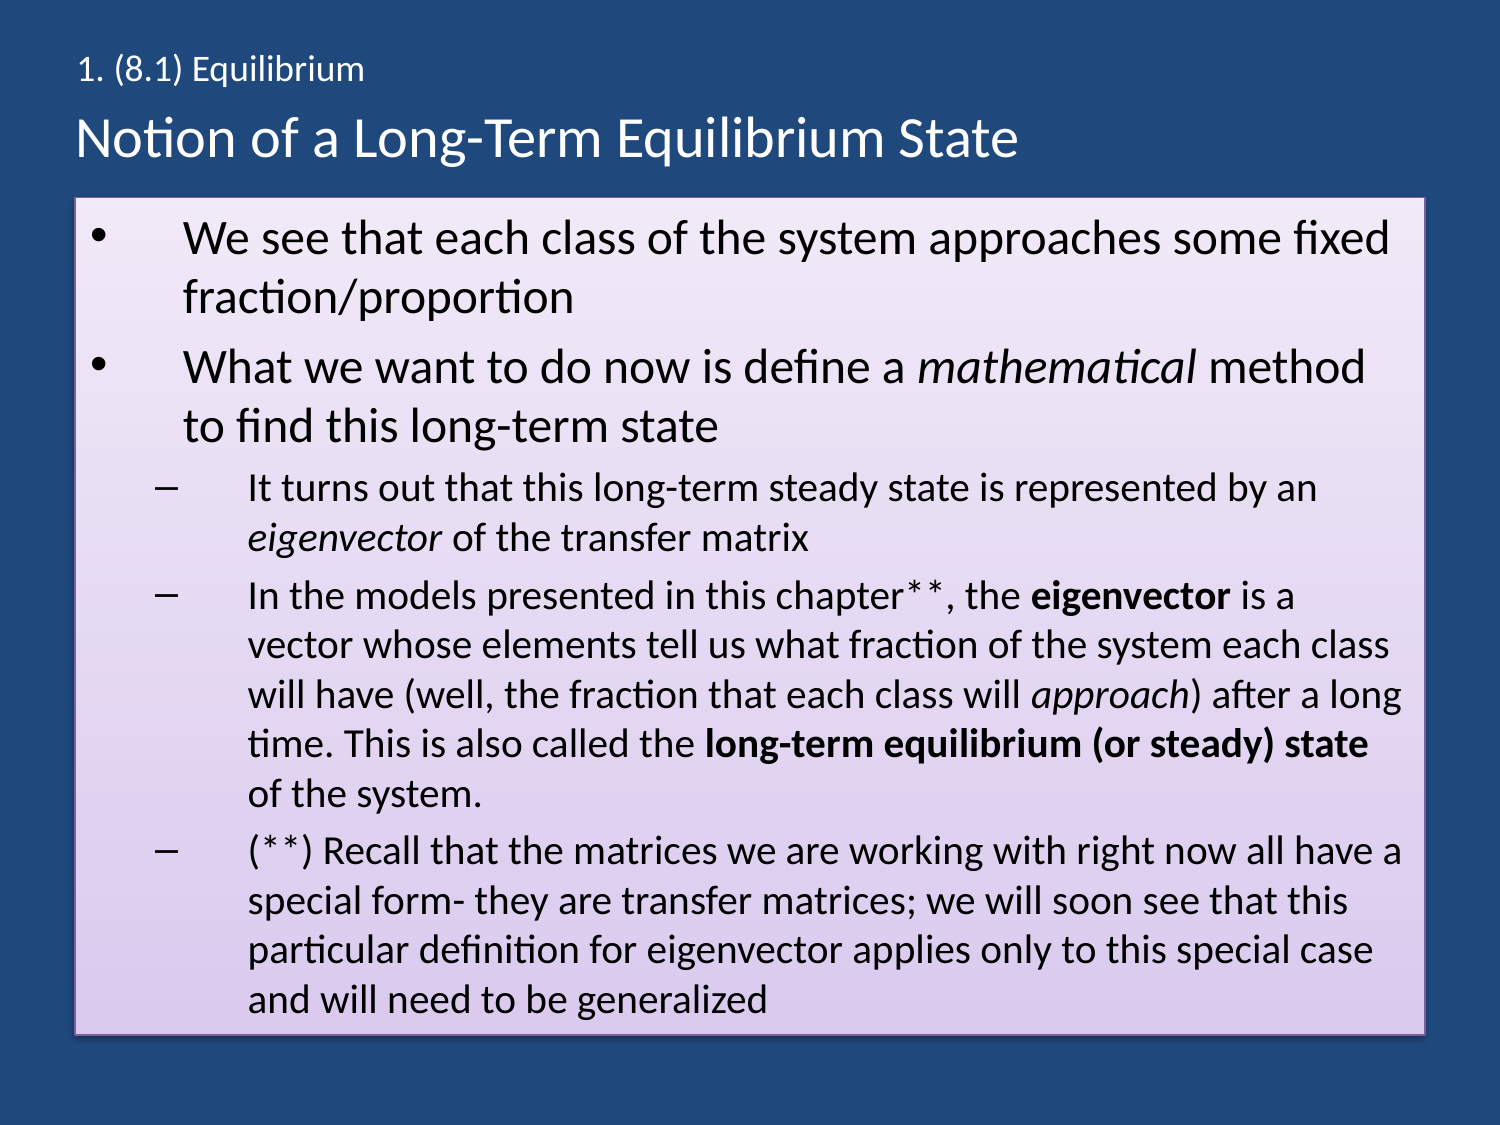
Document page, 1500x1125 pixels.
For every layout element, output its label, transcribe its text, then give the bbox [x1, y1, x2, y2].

text_box 1. (8.1) Equilibrium [61, 36, 1402, 96]
title Notion of a Long-Term Equilibrium State [60, 93, 1411, 175]
list We see that each class of the system approaches some fixed fraction/proportion What we want to do now is define a mathematical method to find this long-term state It turns out that this long-term steady state is represented by an eigenvector of the transfer matrix In the models presented in this chapter**, the eigenvector is a vector whose elements tell us what fraction of the system each class will have (well, the fraction that each class will approach) after a long time. This is also called the long-term equilibrium (or steady) state of the system. (**) Recall that the matrices we are working with right now all have a special form- they are transfer matrices; we will soon see that this particular definition for eigenvector applies only to this special case and will need to be generalized [74, 197, 1426, 1036]
